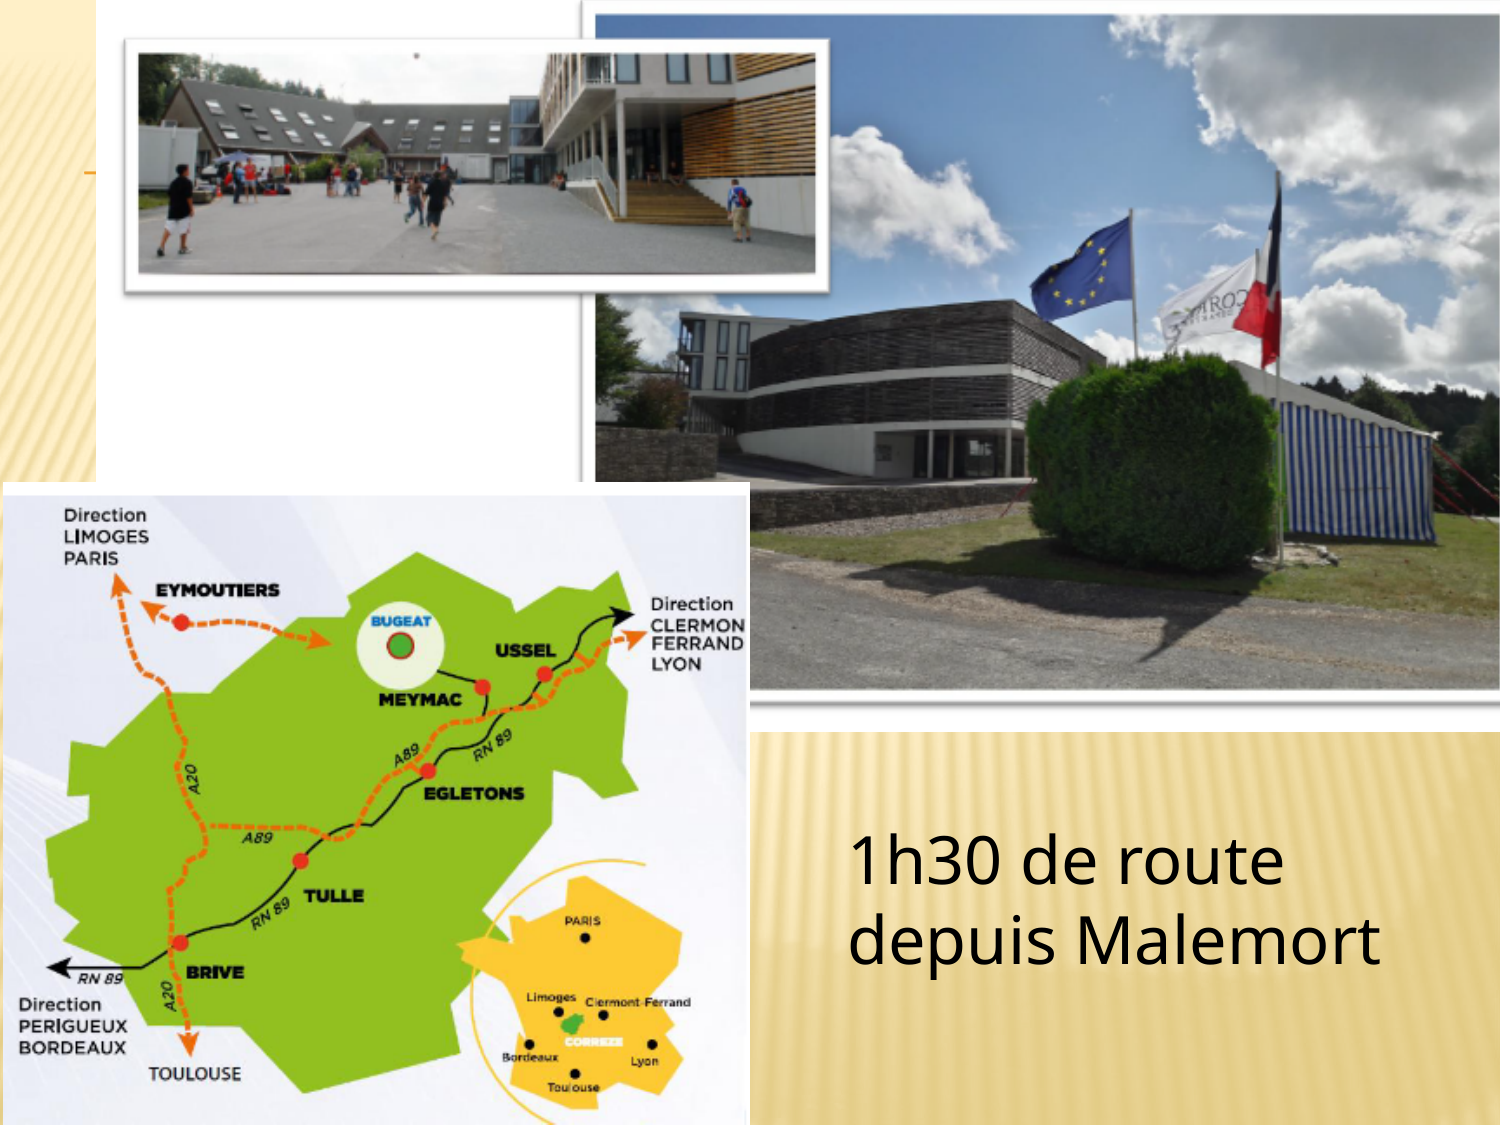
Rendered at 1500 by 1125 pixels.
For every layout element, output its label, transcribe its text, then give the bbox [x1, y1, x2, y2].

text_box 1h30 de route depuis Malemort [832, 810, 1435, 986]
picture [0, 0, 1500, 1125]
